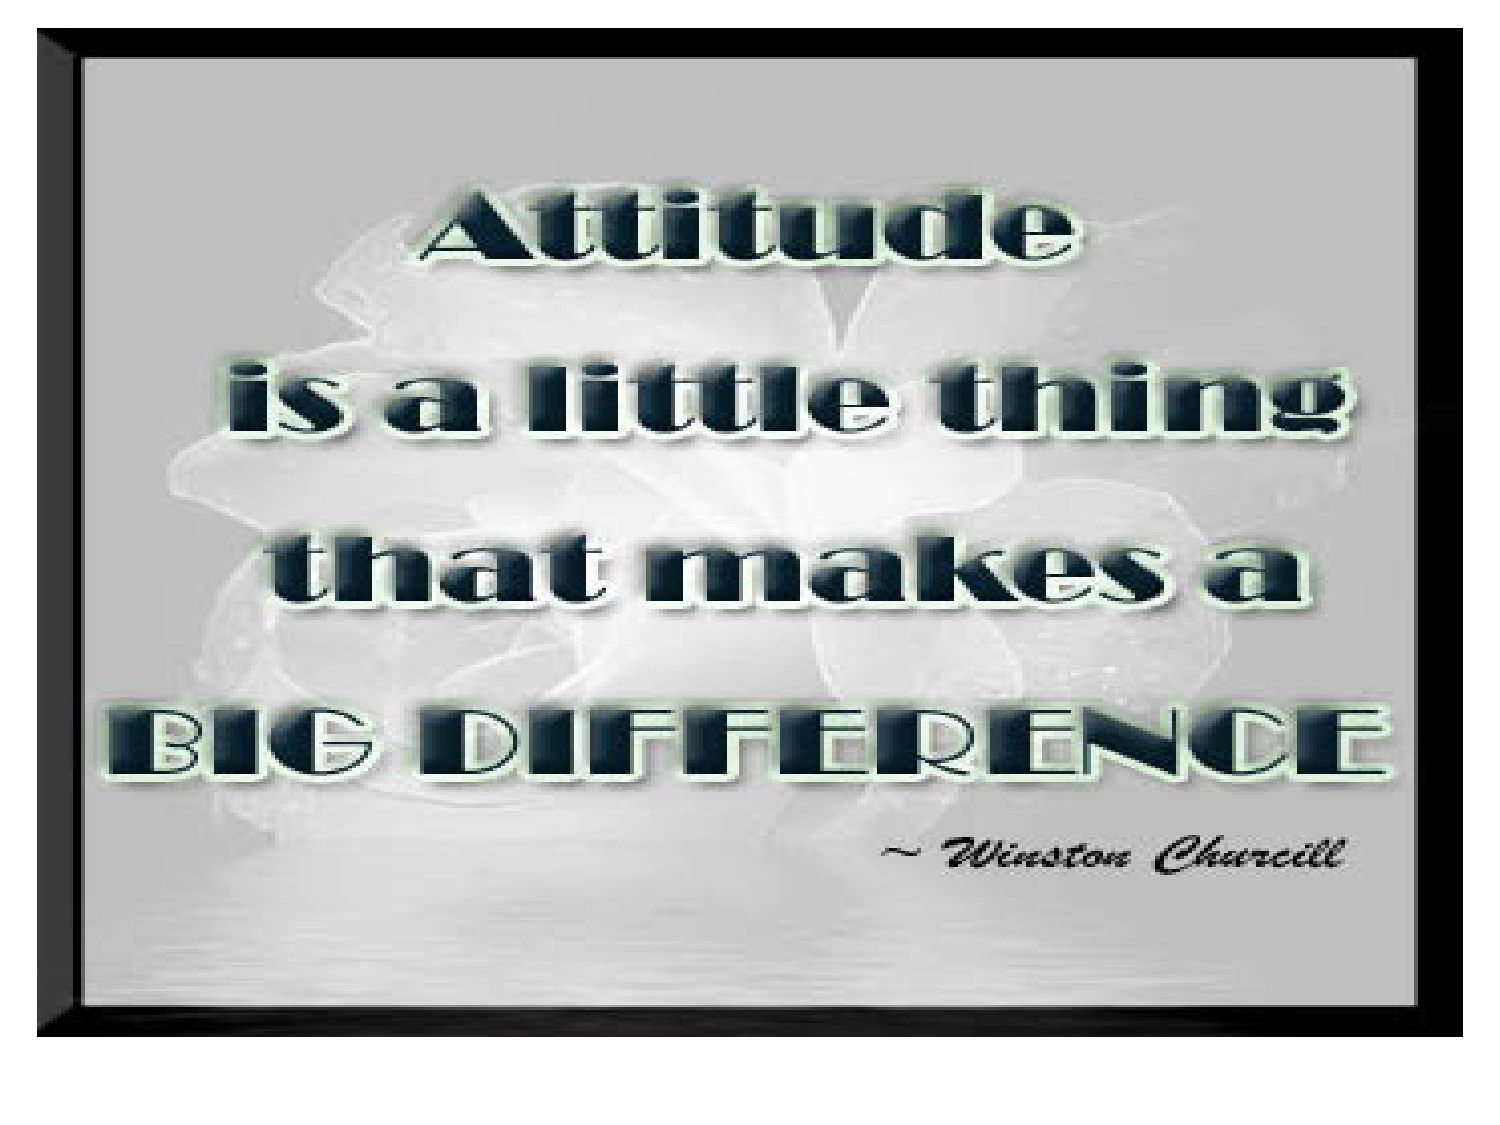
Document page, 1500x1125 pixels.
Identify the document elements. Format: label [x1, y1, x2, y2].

list [37, 27, 1463, 1037]
